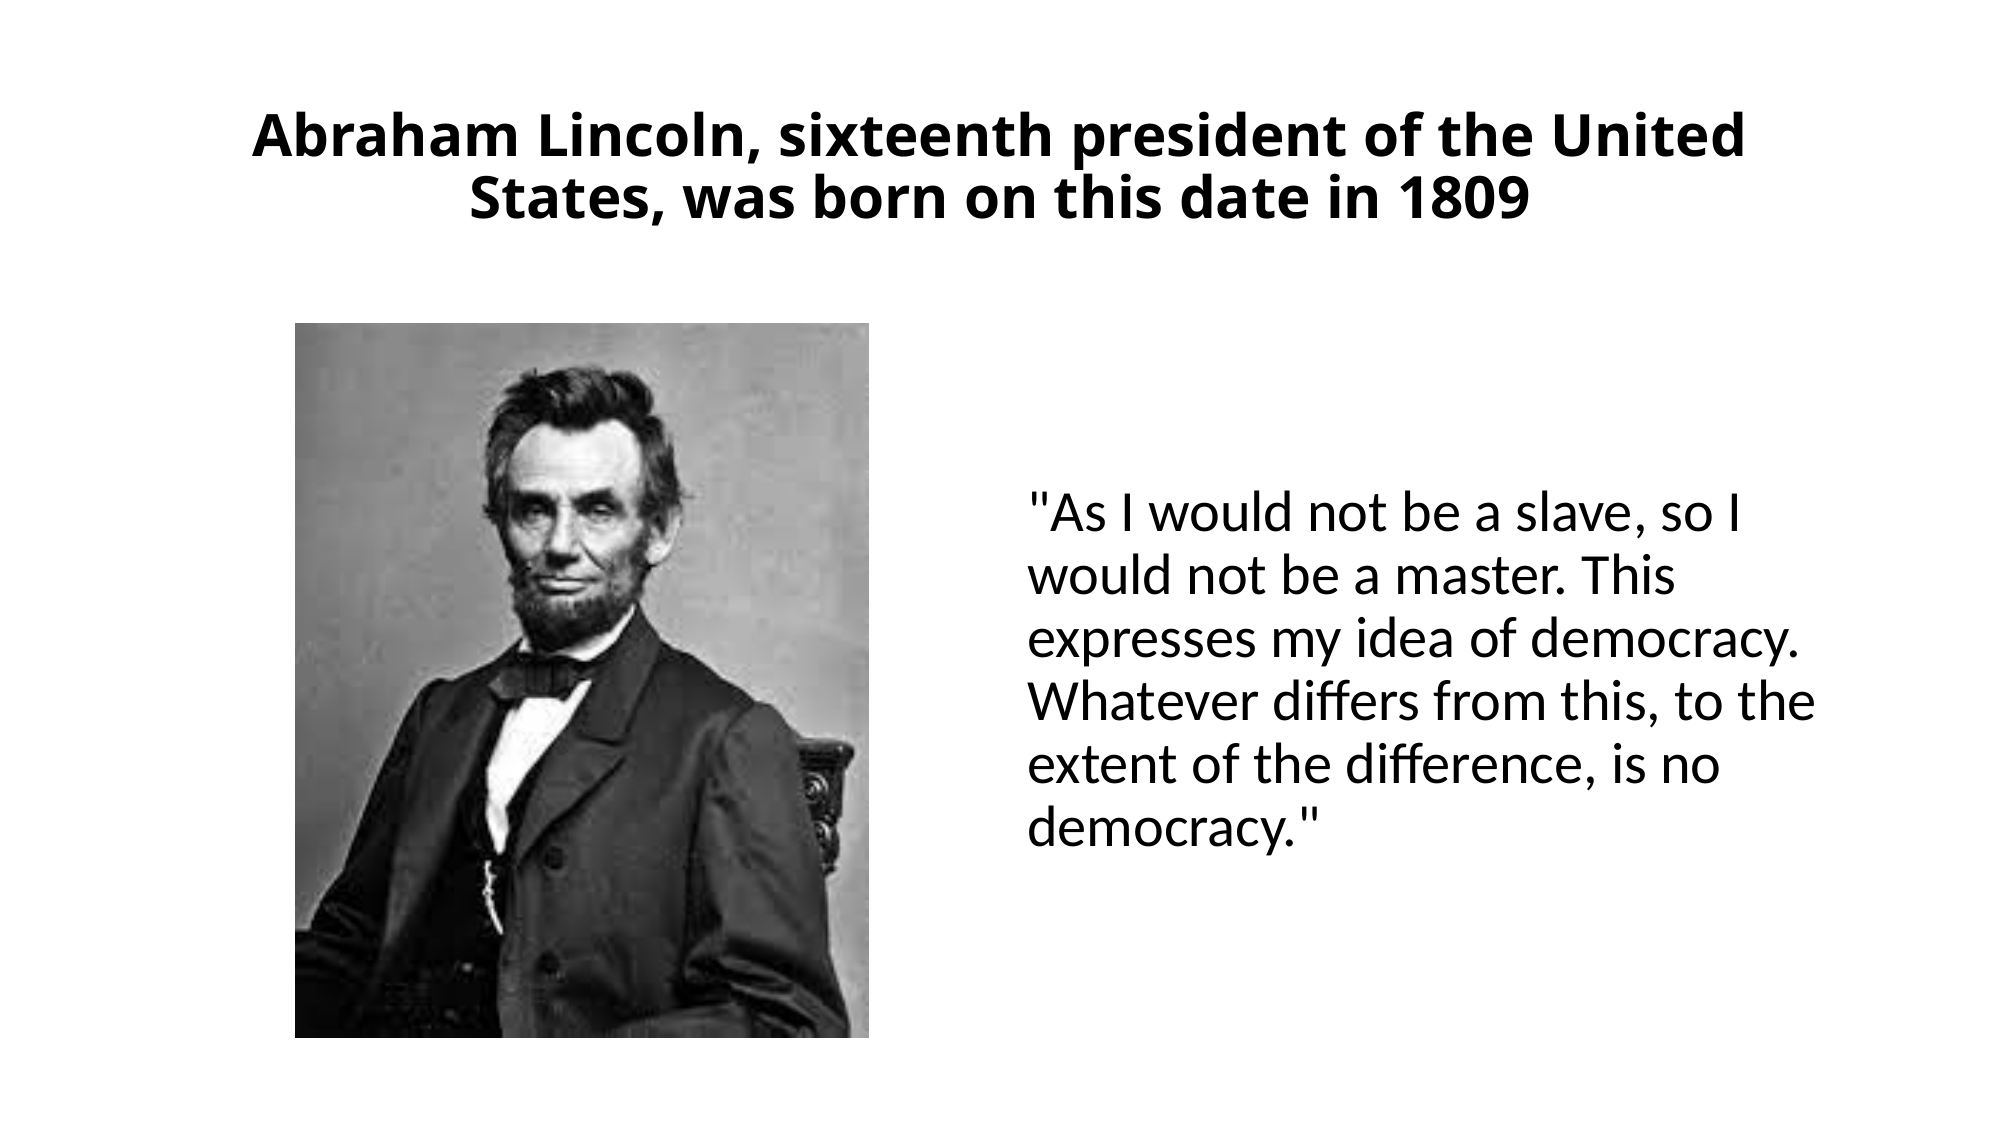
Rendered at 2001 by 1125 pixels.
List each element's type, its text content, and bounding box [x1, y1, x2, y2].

list "As I would not be a slave, so I would not be a master. This expresses my idea of democracy. Whatever differs from this, to the extent of the difference, is no democracy." [1012, 299, 1863, 1014]
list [295, 323, 869, 1038]
title Abraham Lincoln, sixteenth president of the United States, was born on this date in 1809 [137, 59, 1863, 278]
